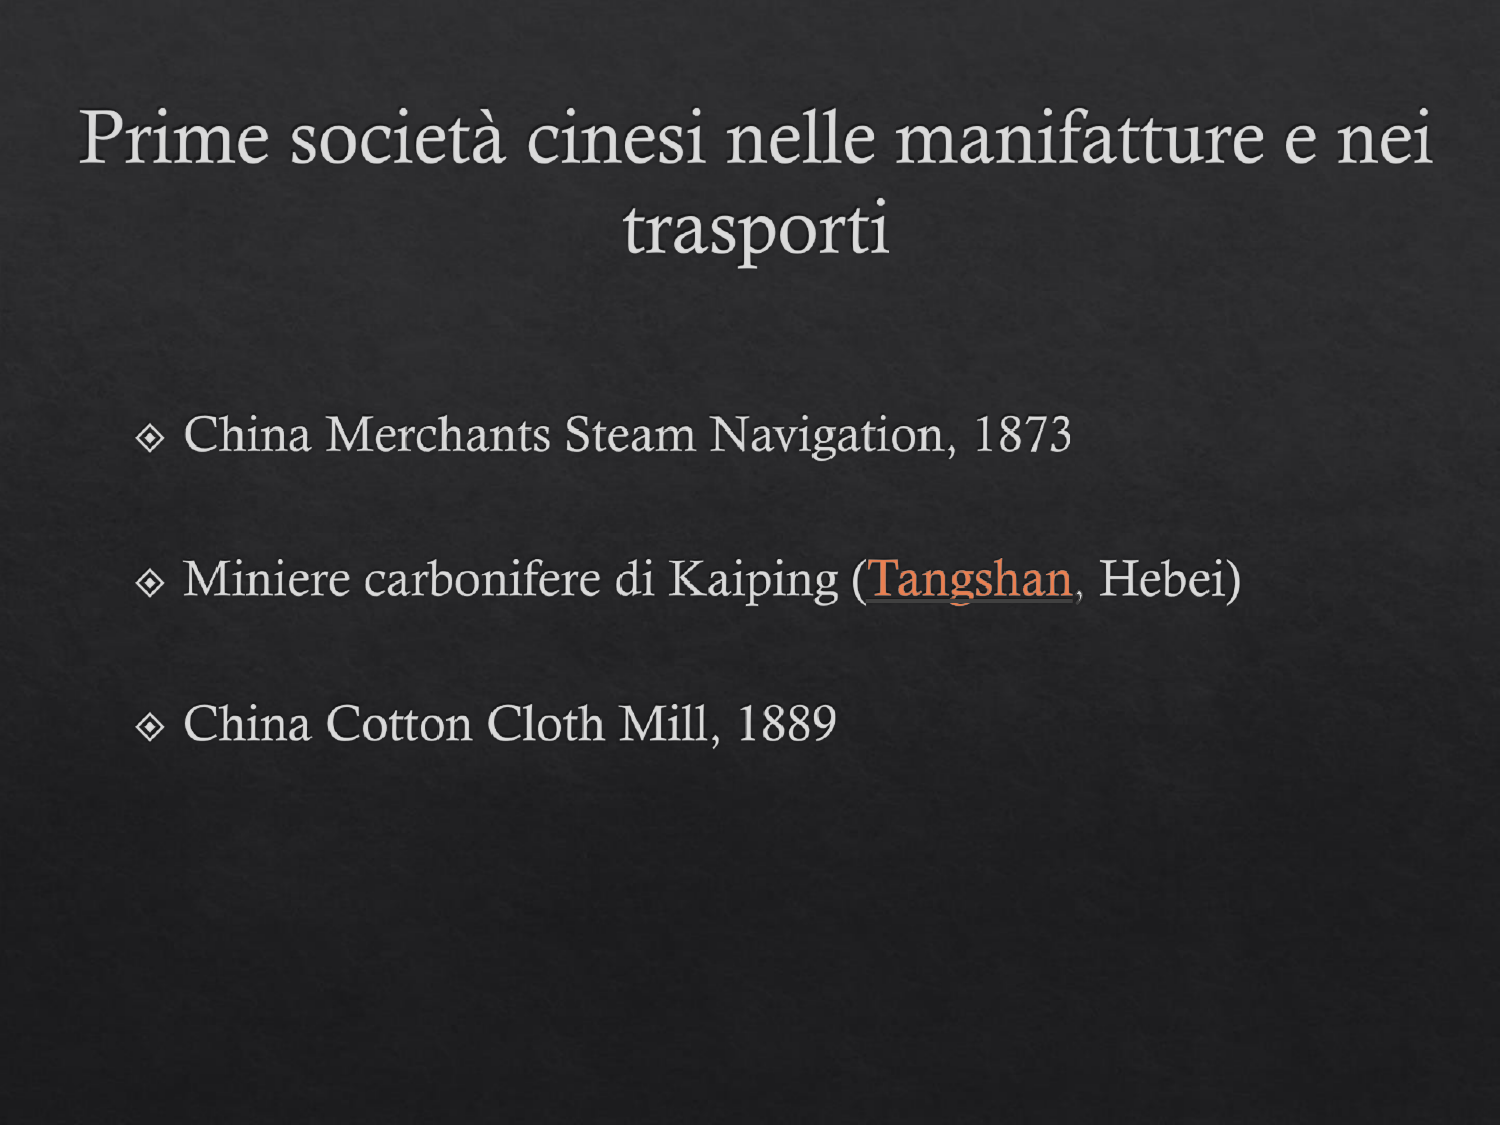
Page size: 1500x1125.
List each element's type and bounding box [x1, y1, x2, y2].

text_box [622, 197, 890, 269]
text_box [1285, 107, 1433, 164]
text_box [863, 558, 1073, 607]
text_box [132, 708, 165, 742]
text_box [1099, 559, 1137, 597]
text_box [893, 103, 1264, 162]
text_box [1282, 103, 1433, 162]
text_box [1137, 555, 1240, 607]
text_box [620, 193, 889, 267]
picture [0, 0, 1500, 1125]
text_box [72, 99, 1438, 273]
text_box [132, 564, 165, 597]
text_box [132, 419, 165, 453]
text_box [79, 107, 875, 164]
text_box [182, 700, 836, 750]
text_box [180, 555, 1073, 607]
text_box [1097, 556, 1137, 596]
text_box [76, 103, 875, 162]
text_box [134, 567, 165, 598]
text_box [1075, 589, 1083, 605]
text_box [182, 411, 1071, 462]
text_box [128, 406, 1245, 754]
text_box [895, 107, 1264, 164]
text_box [134, 422, 165, 453]
text_box [1072, 586, 1084, 605]
text_box [134, 711, 165, 742]
text_box [865, 598, 1072, 603]
